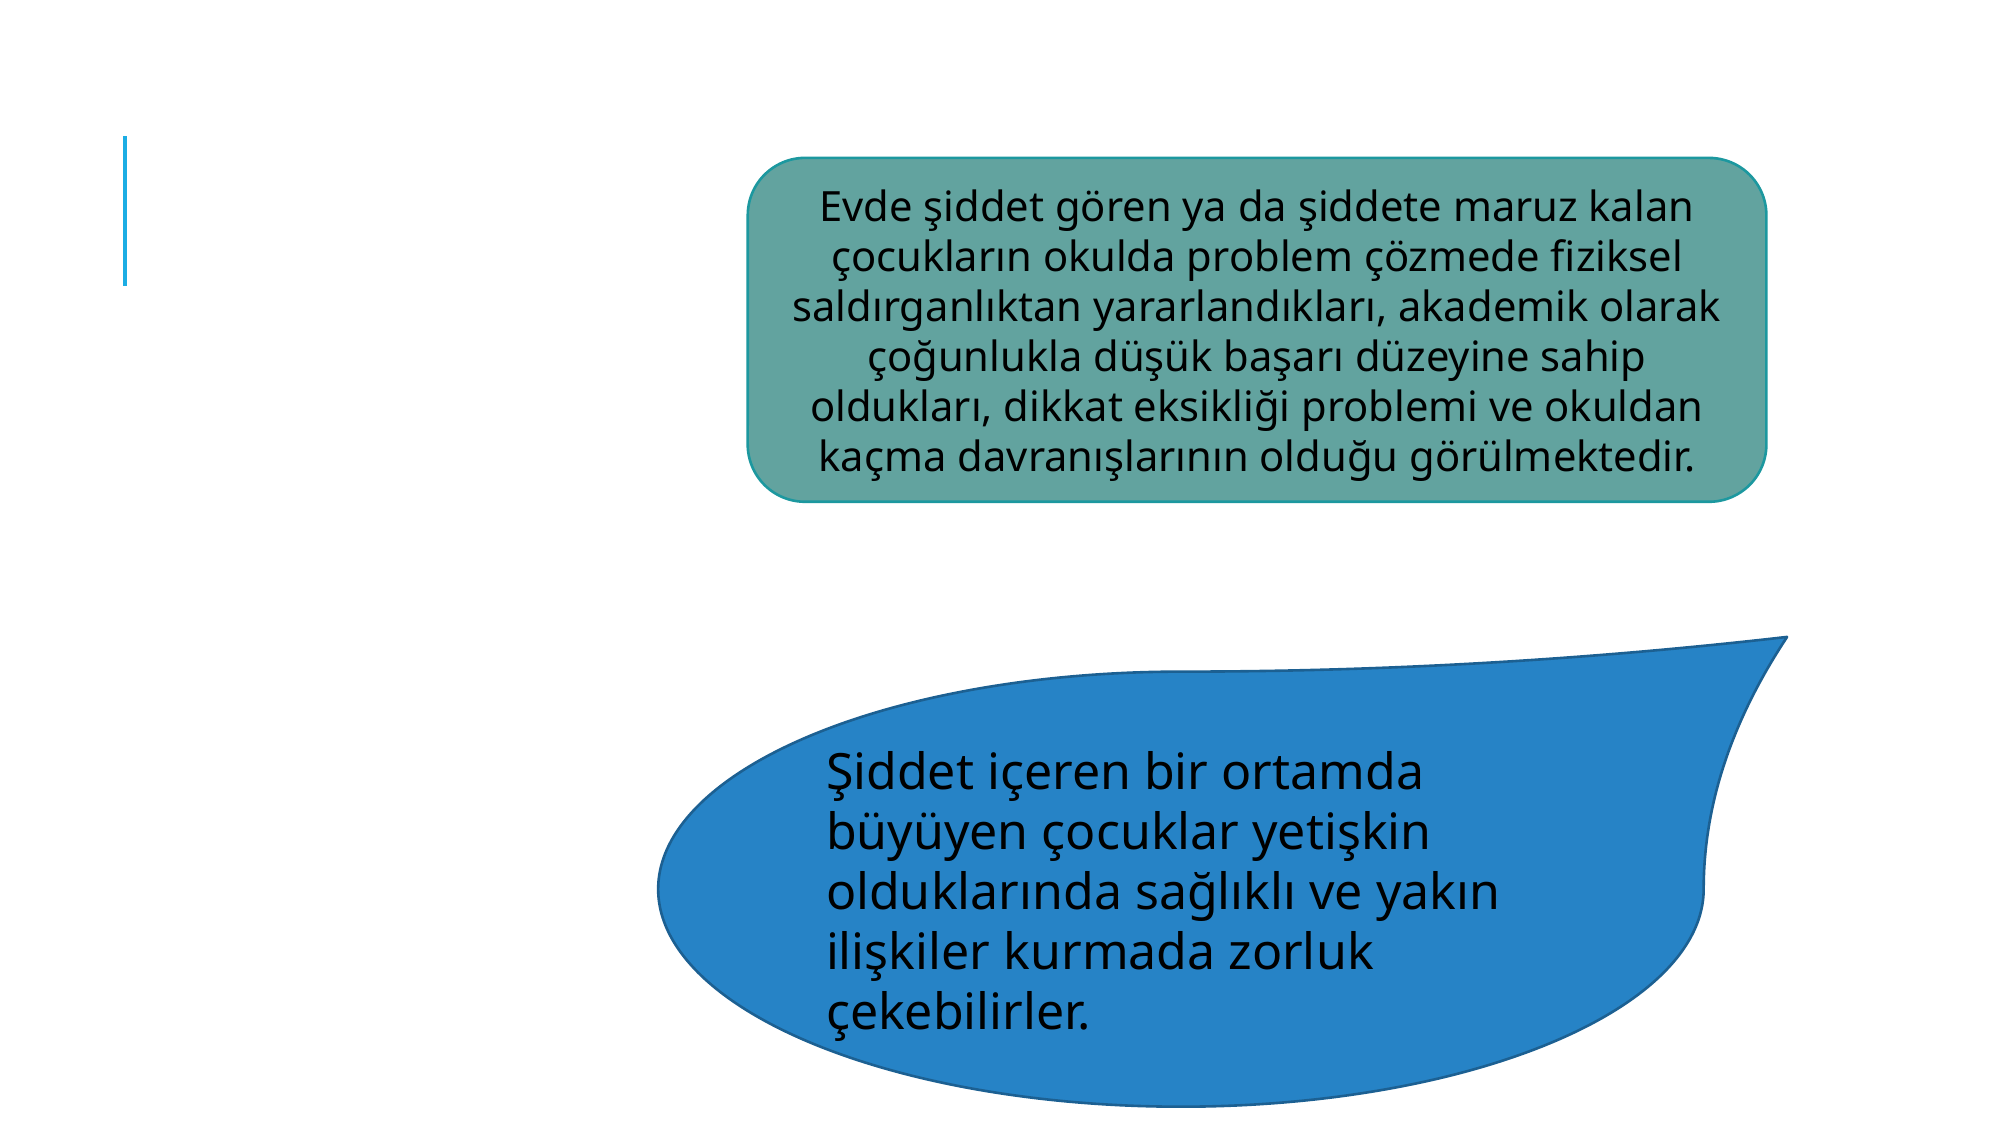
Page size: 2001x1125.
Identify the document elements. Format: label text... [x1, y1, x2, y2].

text_box Evde şiddet gören ya da şiddete maruz kalan çocukların okulda problem çözmede fiziksel saldırganlıktan yararlandıkları, akademik olarak çoğunlukla düşük başarı düzeyine sahip oldukları, dikkat eksikliği problemi ve okuldan kaçma davranışlarının olduğu görülmektedir. [746, 156, 1768, 504]
text_box Şiddet içeren bir ortamda büyüyen çocuklar yetişkin olduklarında sağlıklı ve yakın ilişkiler kurmada zorluk çekebilirler. [656, 635, 1789, 1108]
text_box [286, 42, 1102, 232]
